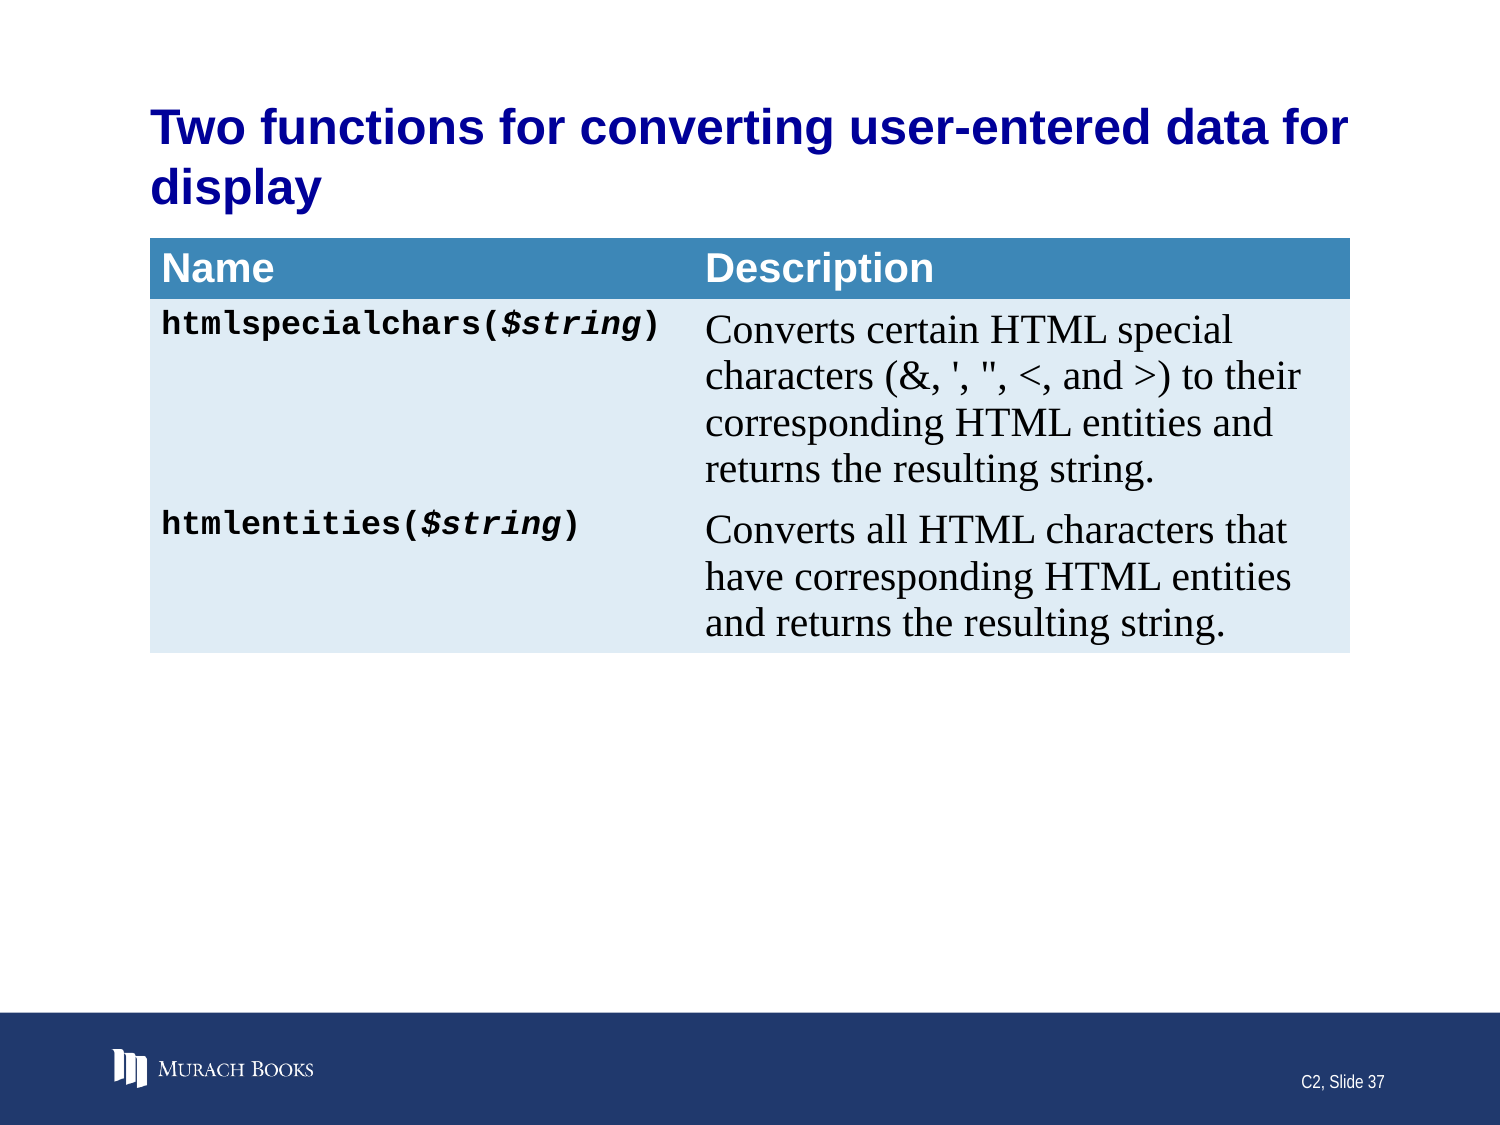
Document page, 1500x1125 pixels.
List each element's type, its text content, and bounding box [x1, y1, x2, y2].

slide_number C2, Slide 37 [1087, 1025, 1400, 1100]
table_cell Converts certain HTML special characters (&, ', ", <, and >) to their corresponding HTML entities and returns the resulting string. [694, 299, 1350, 499]
table_header Name [150, 238, 694, 299]
table_cell htmlentities($string) [150, 499, 694, 653]
table_cell Converts all HTML characters that have corresponding HTML entities and returns the resulting string. [694, 499, 1350, 653]
title Two functions for converting user-entered data for display [150, 93, 1350, 238]
footer [12, 1022, 463, 1098]
table_header Description [694, 238, 1350, 299]
table_cell htmlspecialchars($string) [150, 299, 694, 499]
